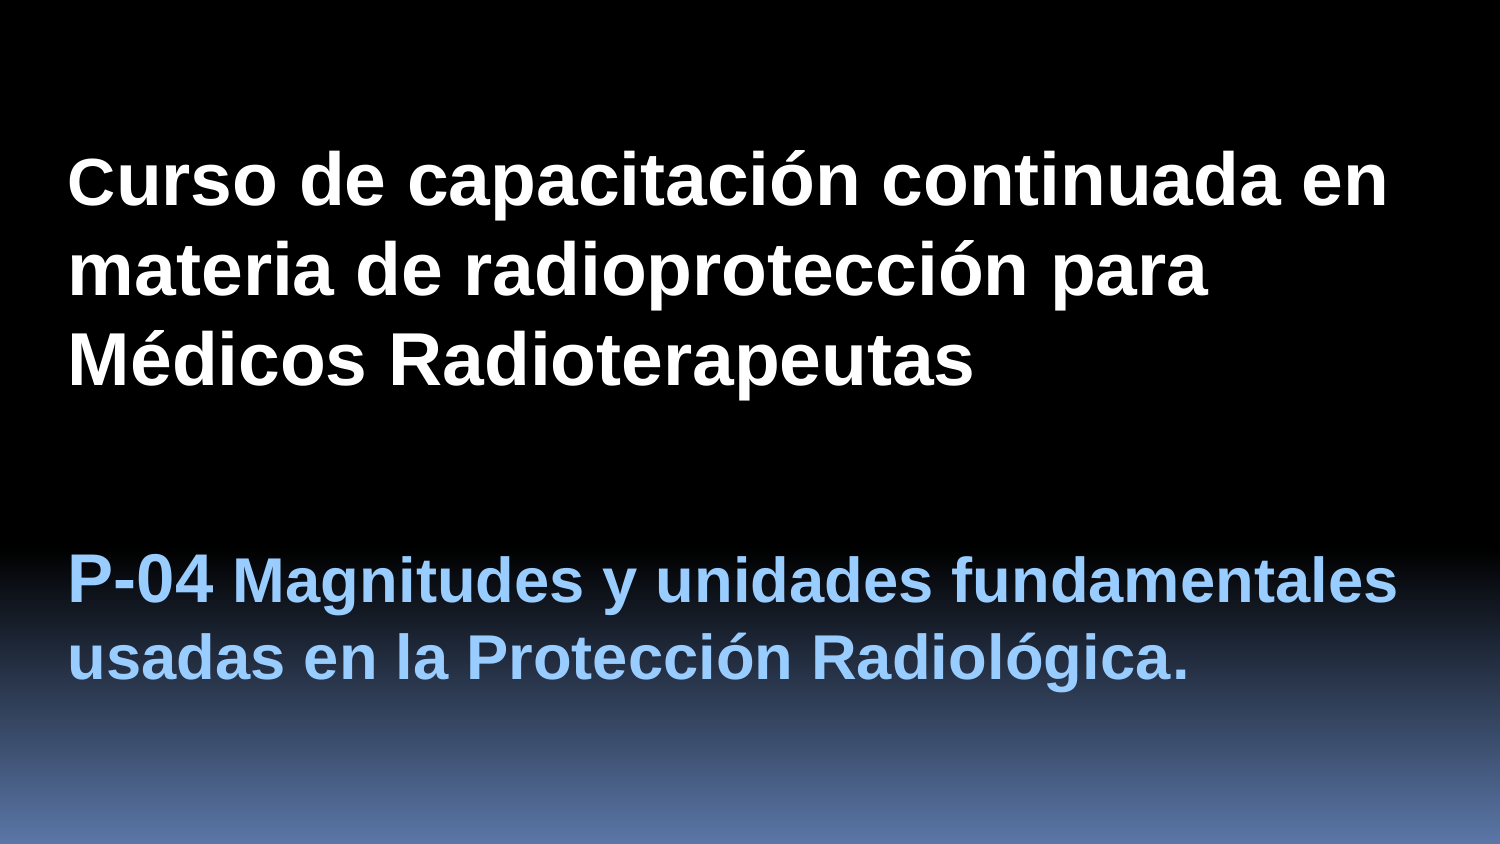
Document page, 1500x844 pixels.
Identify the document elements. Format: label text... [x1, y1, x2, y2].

text_box Curso de capacitación continuada en materia de radioprotección para Médicos Radioterapeutas [53, 150, 1459, 486]
text_box P-04 Magnitudes y unidades fundamentales usadas en la Protección Radiológica. [53, 486, 1459, 764]
